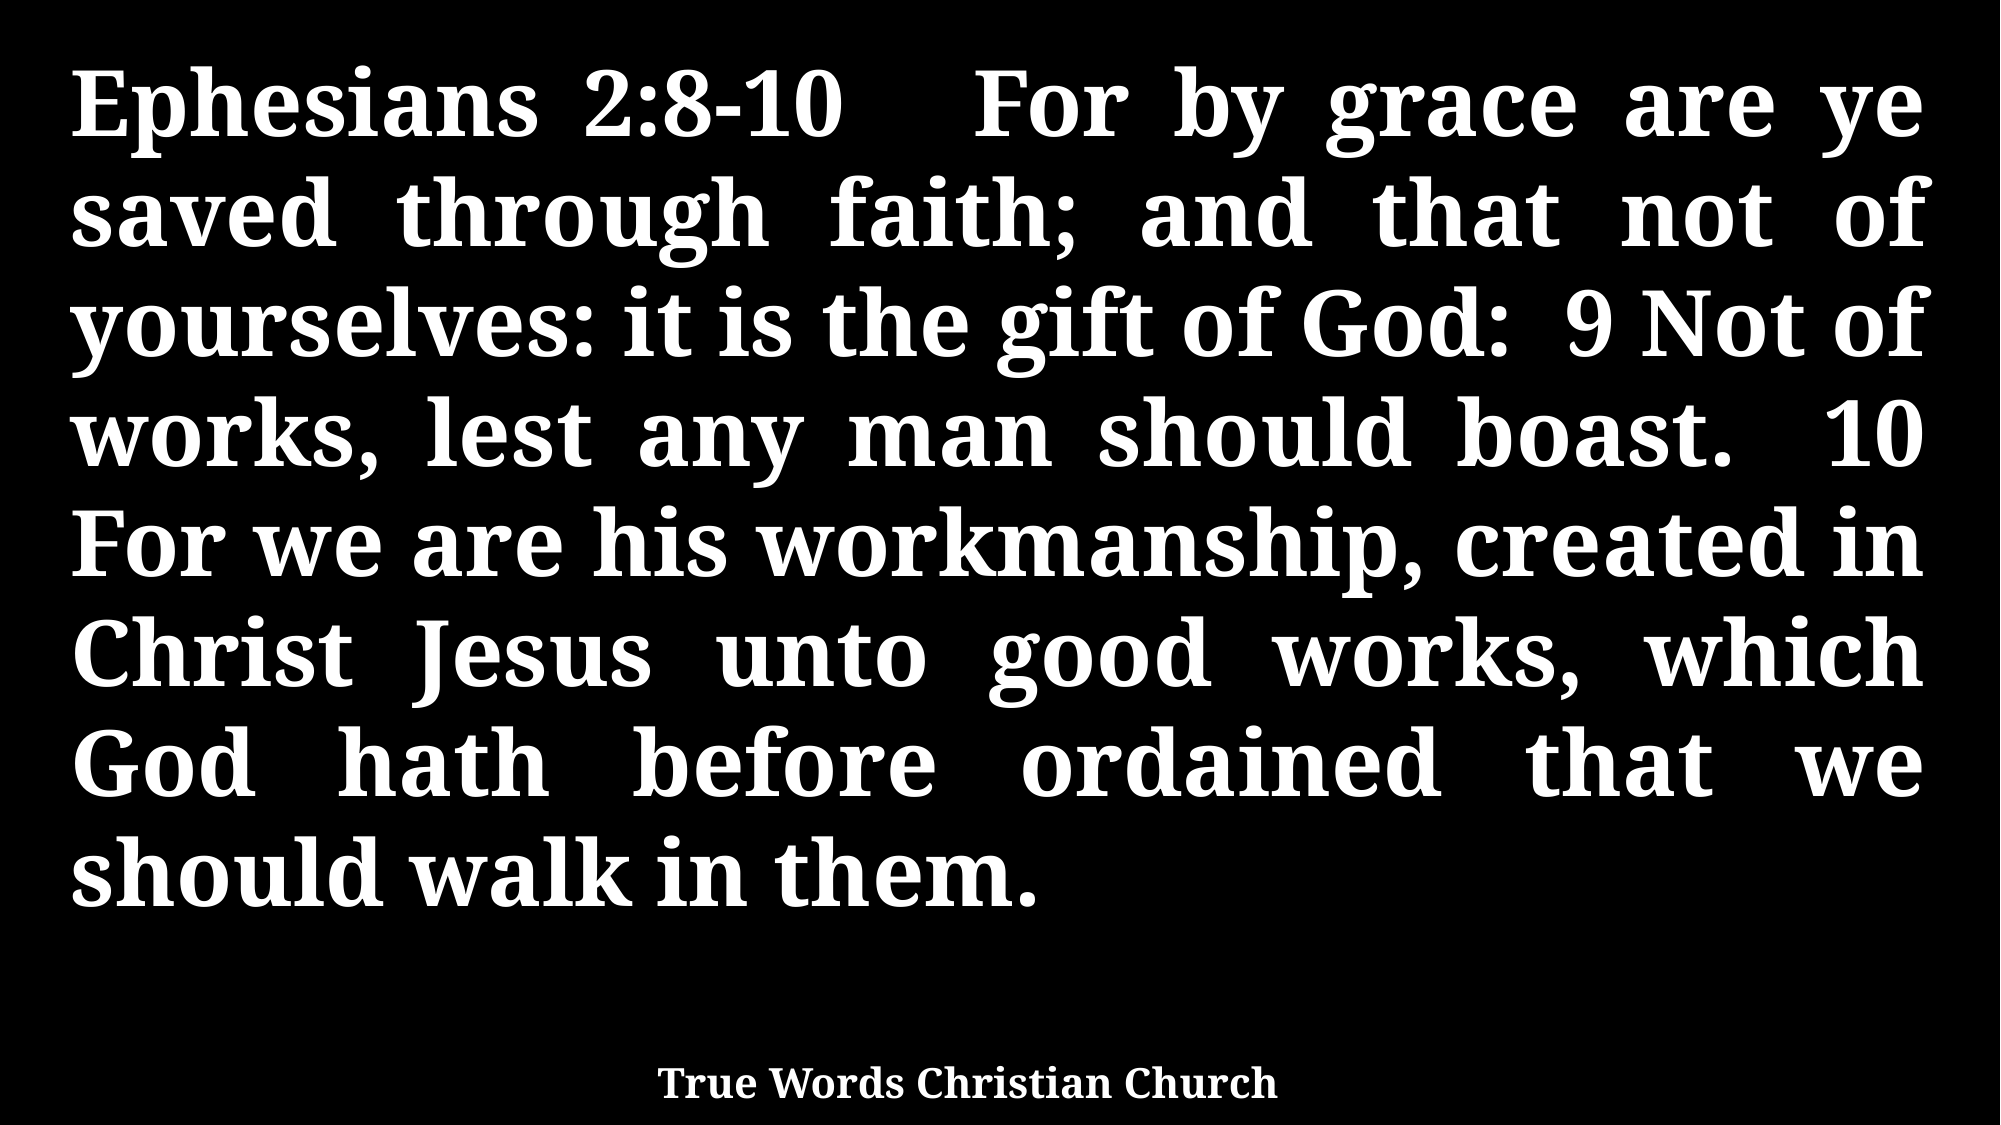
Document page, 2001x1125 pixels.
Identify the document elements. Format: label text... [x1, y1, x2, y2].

text_box True Words Christian Church [642, 1049, 1294, 1114]
text_box Ephesians 2:8-10 For by grace are ye saved through faith; and that not of yourselves: it is the gift of God: 9 Not of works, lest any man should boast. 10 For we are his workmanship, created in Christ Jesus unto good works, which God hath before ordained that we should walk in them. [55, 37, 1944, 933]
